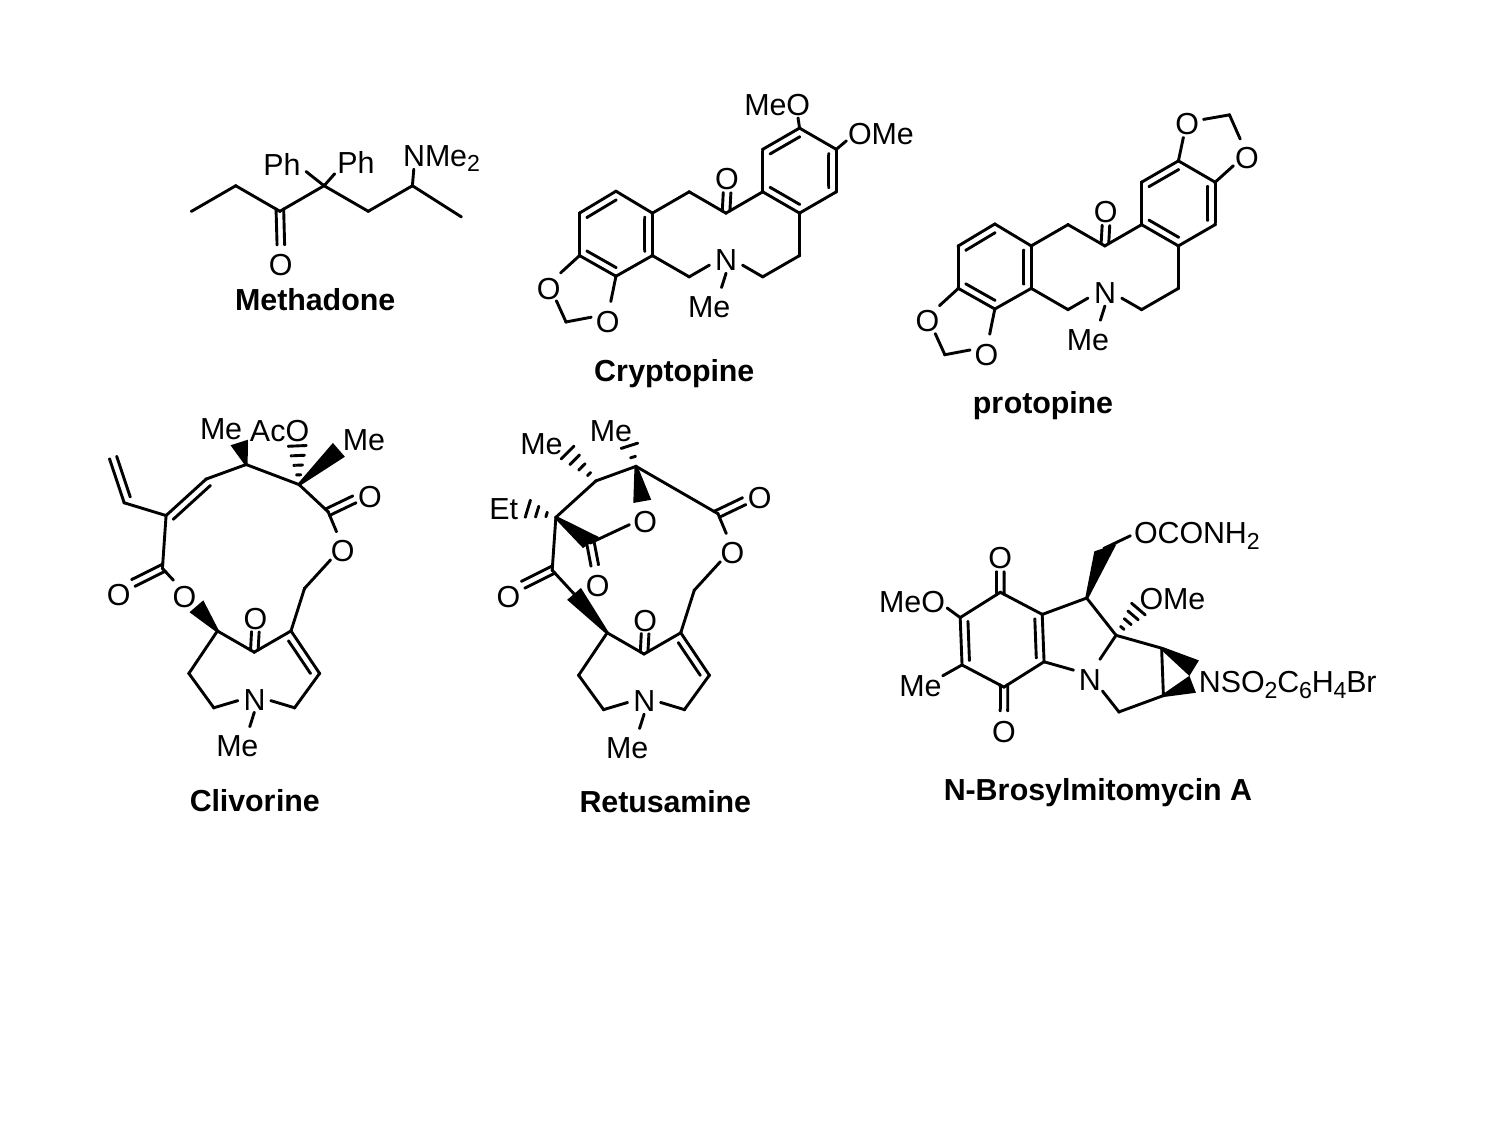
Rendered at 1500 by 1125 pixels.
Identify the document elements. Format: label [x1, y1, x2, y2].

text_box [100, 85, 1388, 826]
